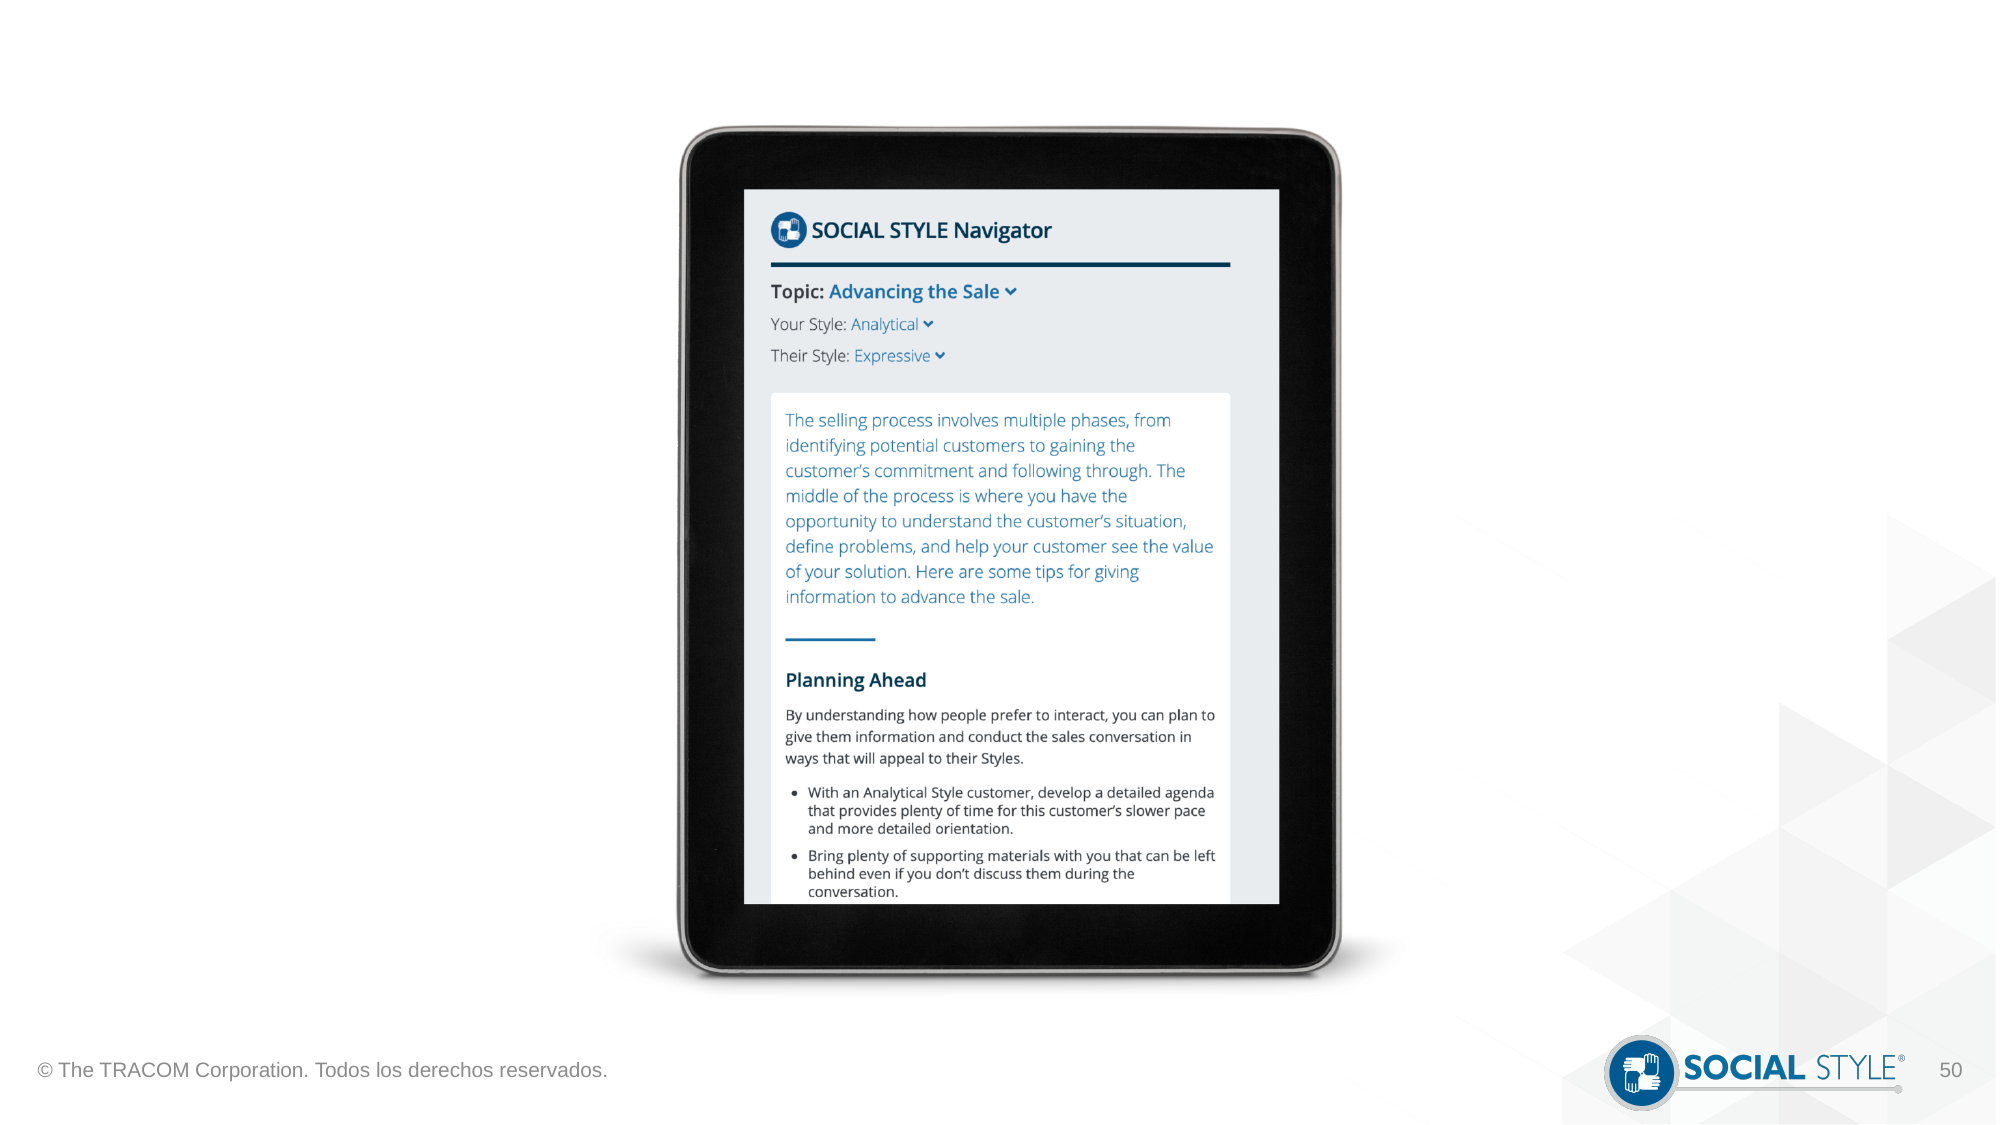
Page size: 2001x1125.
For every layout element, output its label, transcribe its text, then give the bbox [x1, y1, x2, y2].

slide_number 50 [1512, 1056, 1963, 1103]
picture [203, 84, 1905, 1056]
picture [1604, 1103, 1905, 1111]
footer © The TRACOM Corporation. Todos los derechos reservados. [37, 1056, 1338, 1103]
